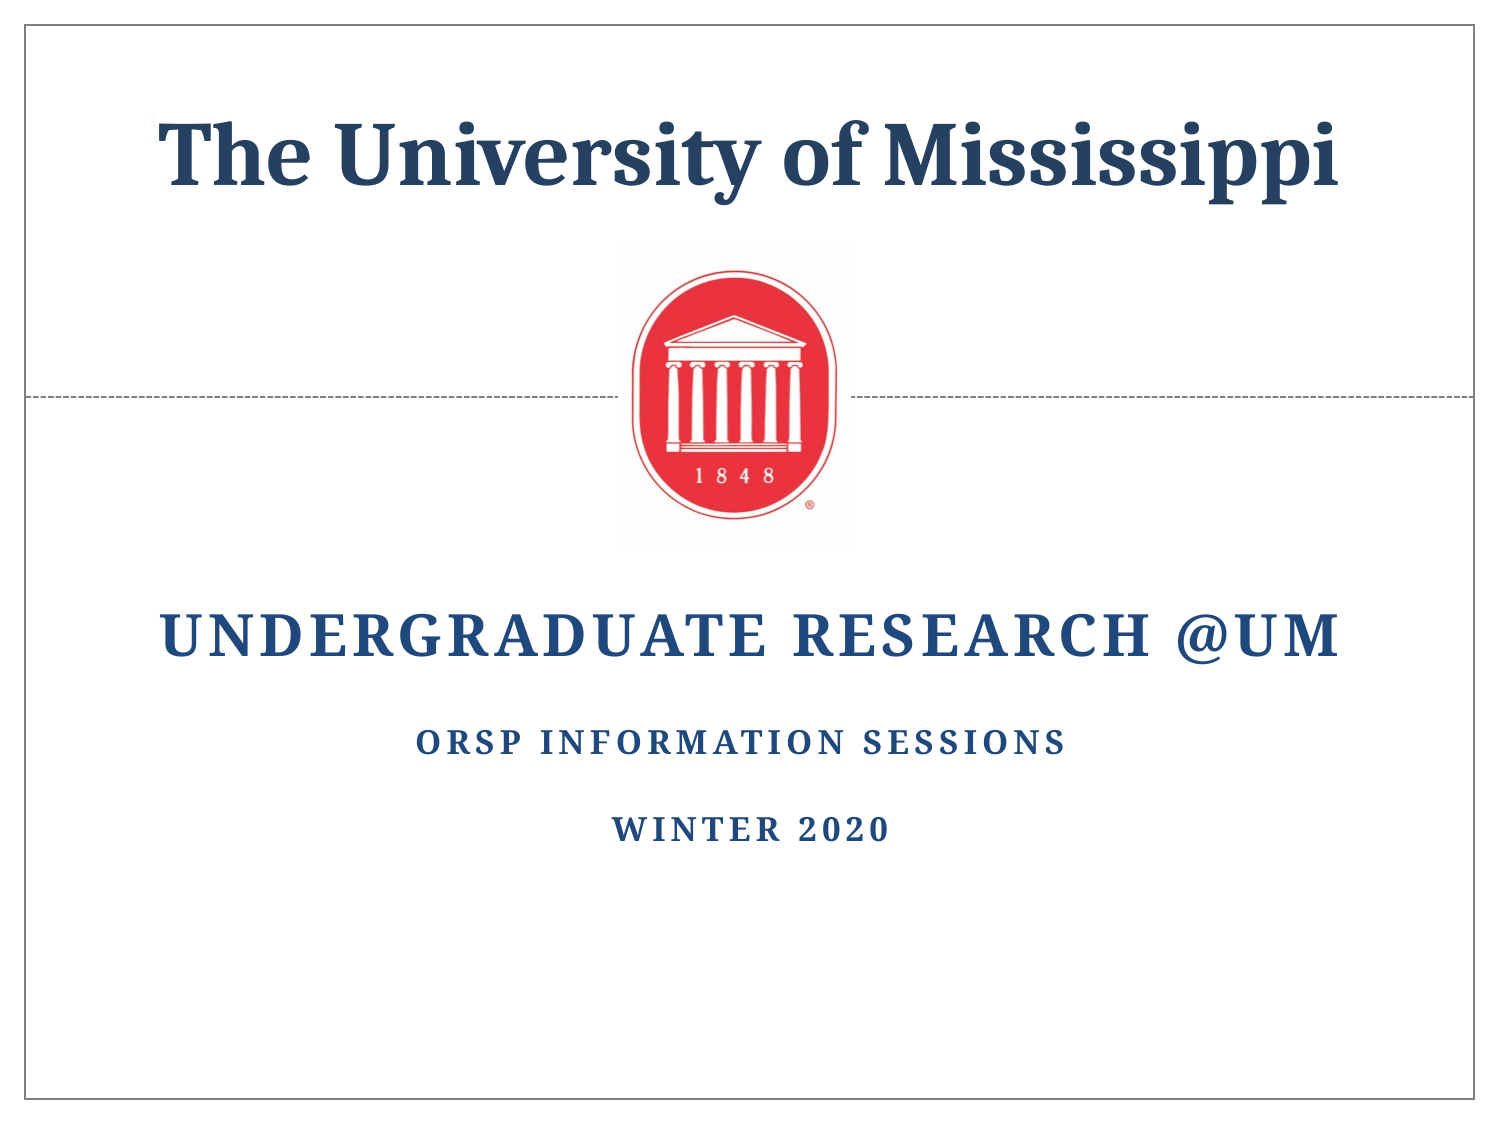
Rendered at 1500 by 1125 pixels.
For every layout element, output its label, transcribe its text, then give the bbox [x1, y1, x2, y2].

picture [618, 239, 852, 551]
subtitle UNDERGRADUATE RESEARCH @UM ORSP Information Sessions Winter 2020 [25, 591, 1475, 1017]
title The University of Mississippi [25, 28, 1475, 212]
